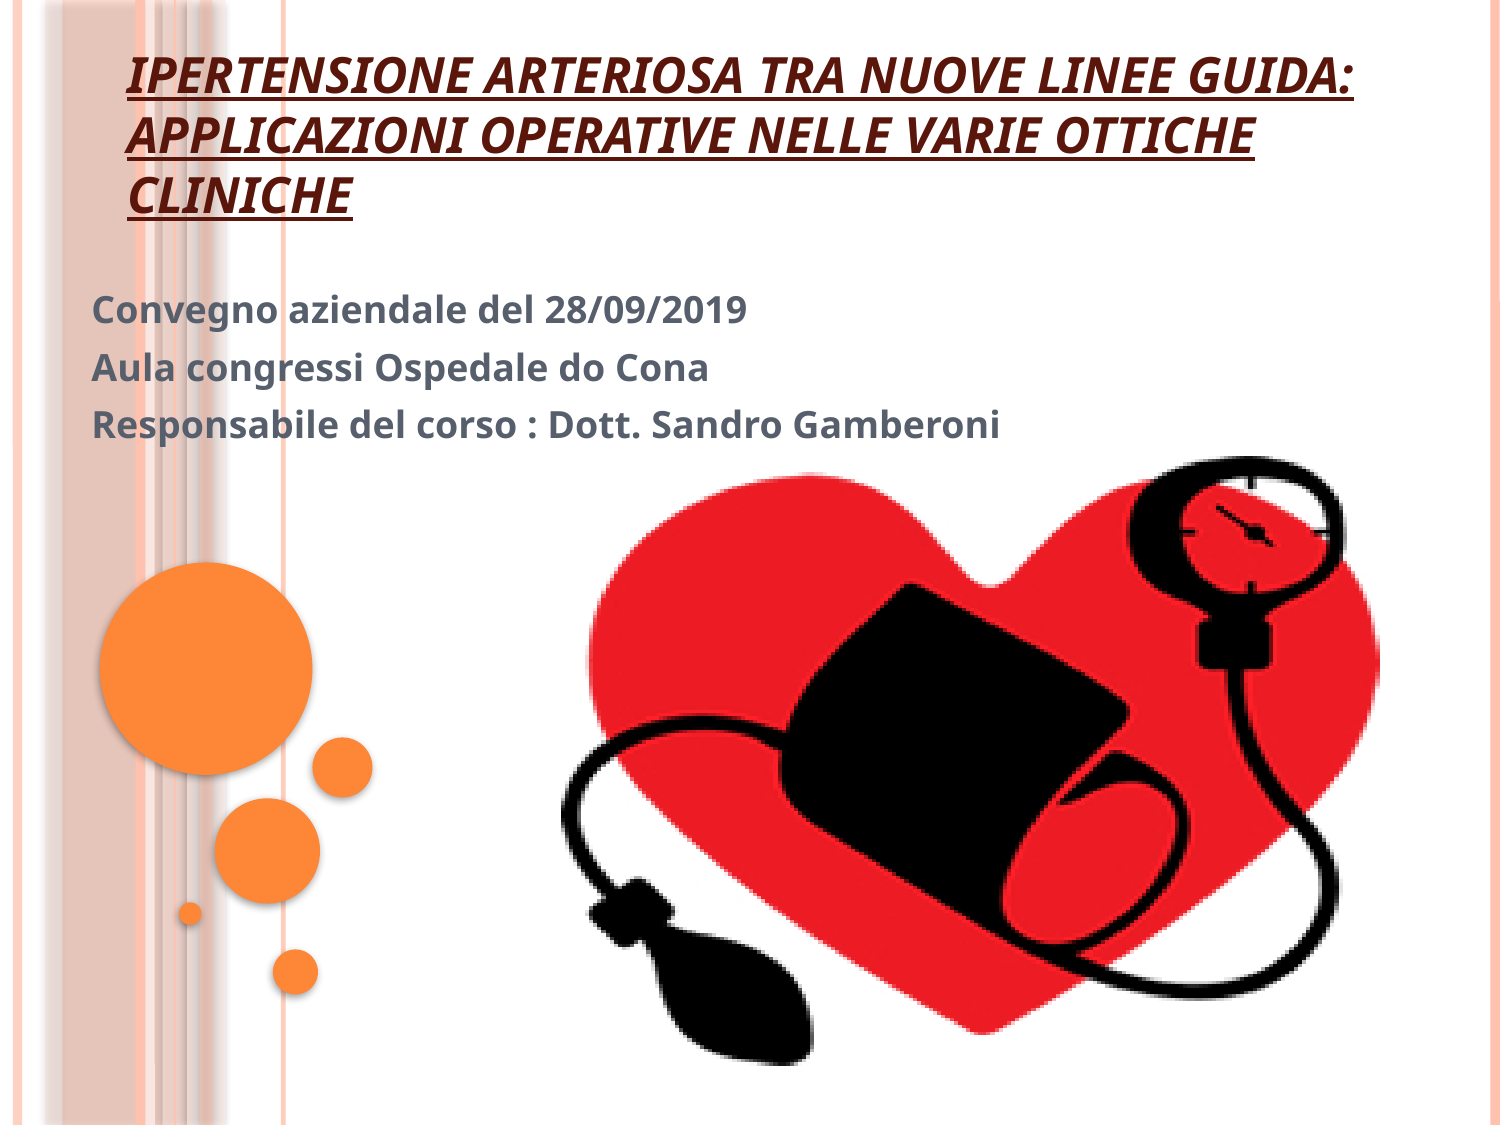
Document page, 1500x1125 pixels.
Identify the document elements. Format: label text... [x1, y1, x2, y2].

picture [560, 455, 1380, 1067]
title Ipertensione arteriosa tra nuove linee guida: applicazioni operative nelle varie ottiche cliniche [112, 30, 1388, 278]
subtitle Convegno aziendale del 28/09/2019 Aula congressi Ospedale do Cona Responsabile del corso : Dott. Sandro Gamberoni [76, 278, 1388, 1012]
